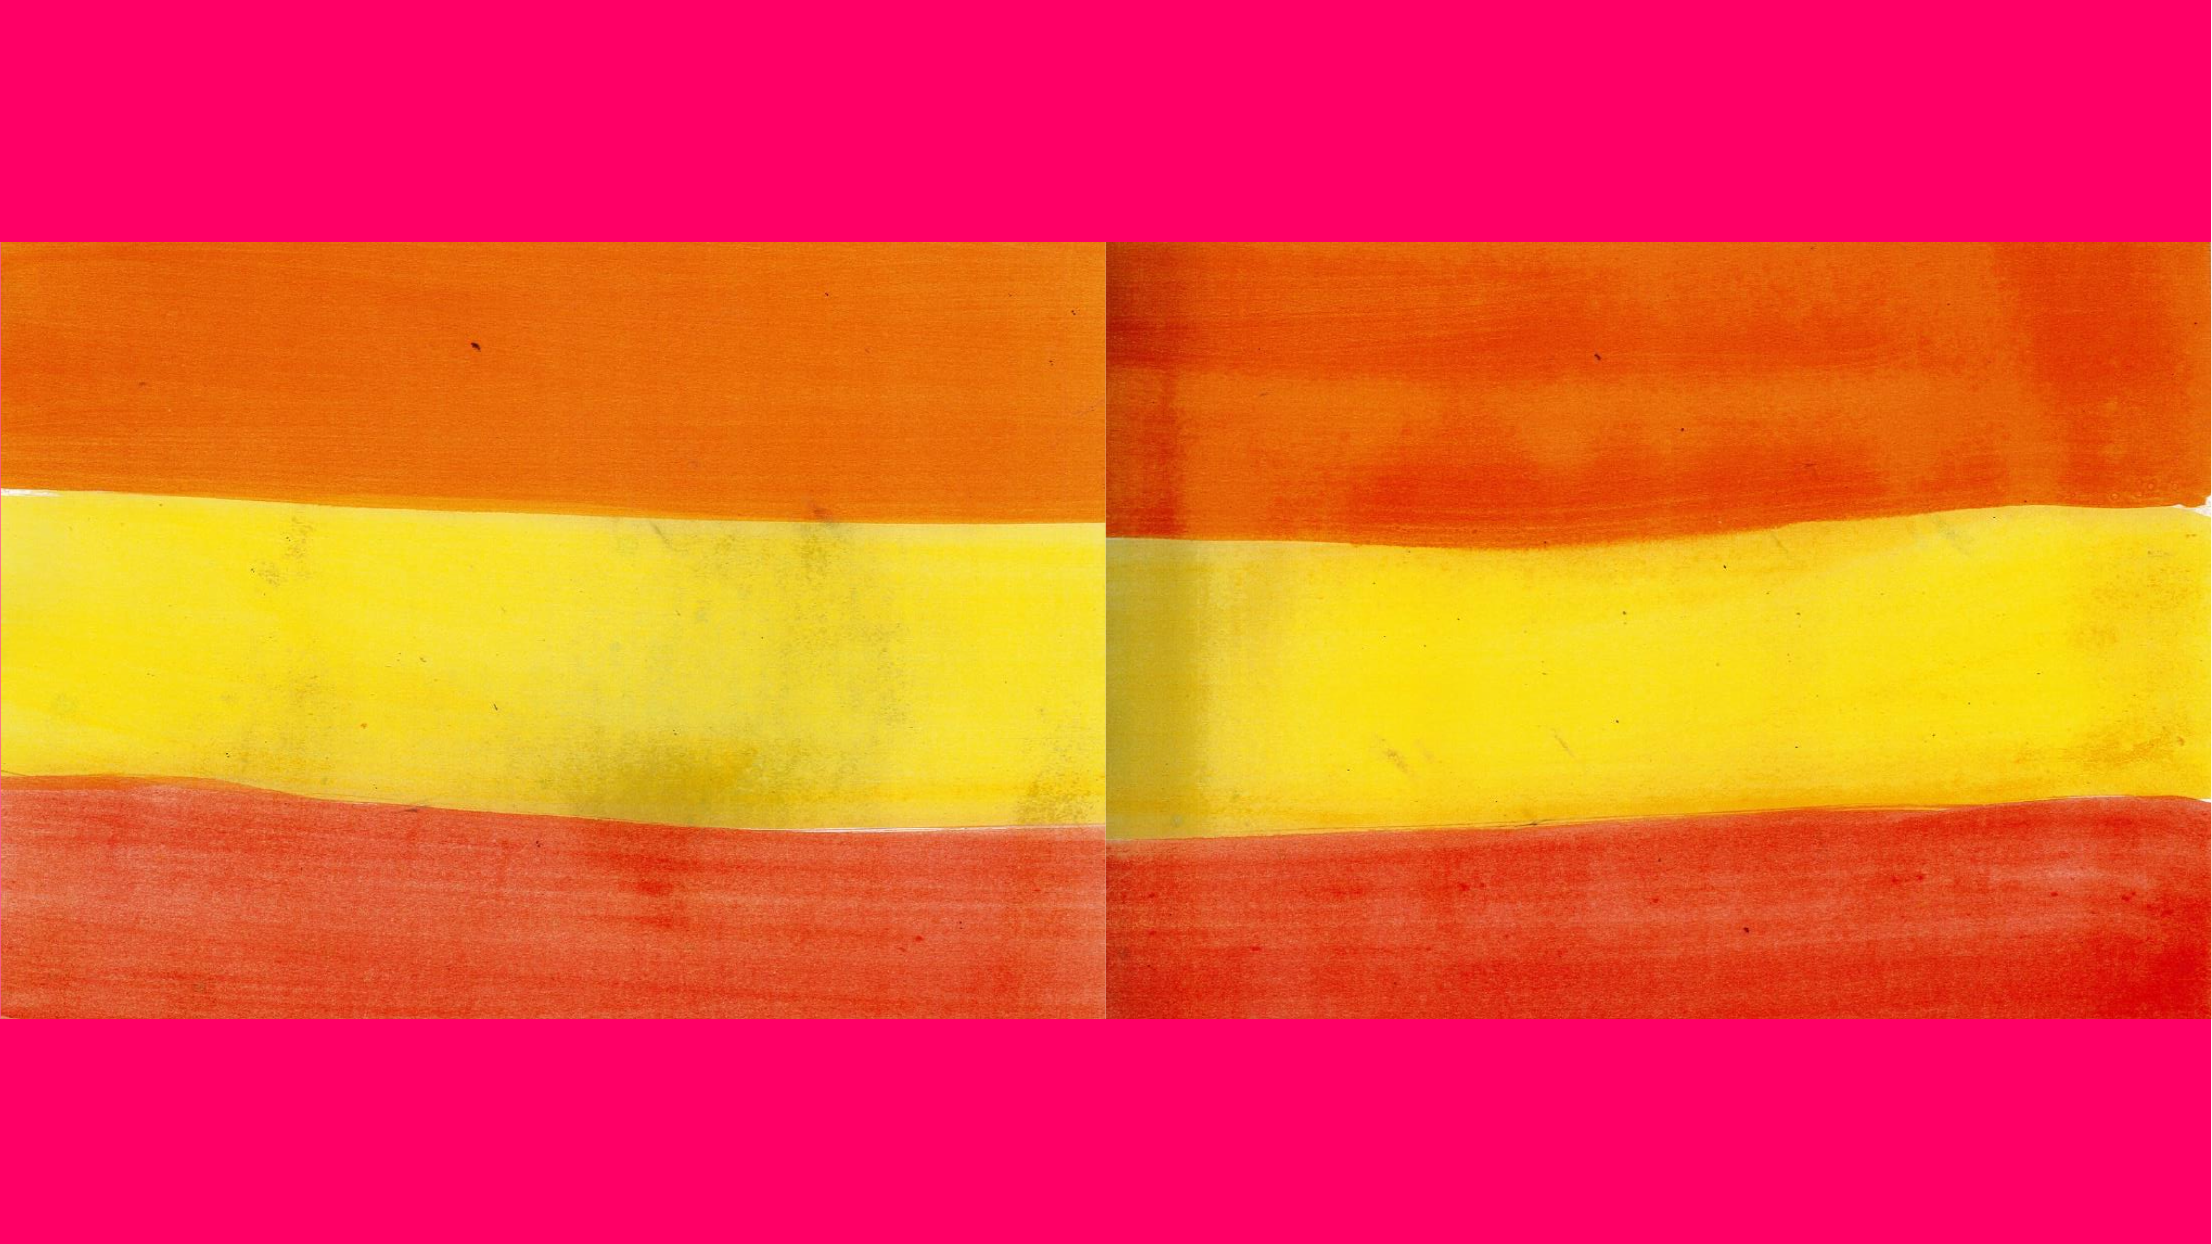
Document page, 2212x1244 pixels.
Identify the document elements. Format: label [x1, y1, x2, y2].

picture [1107, 77, 2211, 1184]
picture [2, 77, 1105, 1184]
